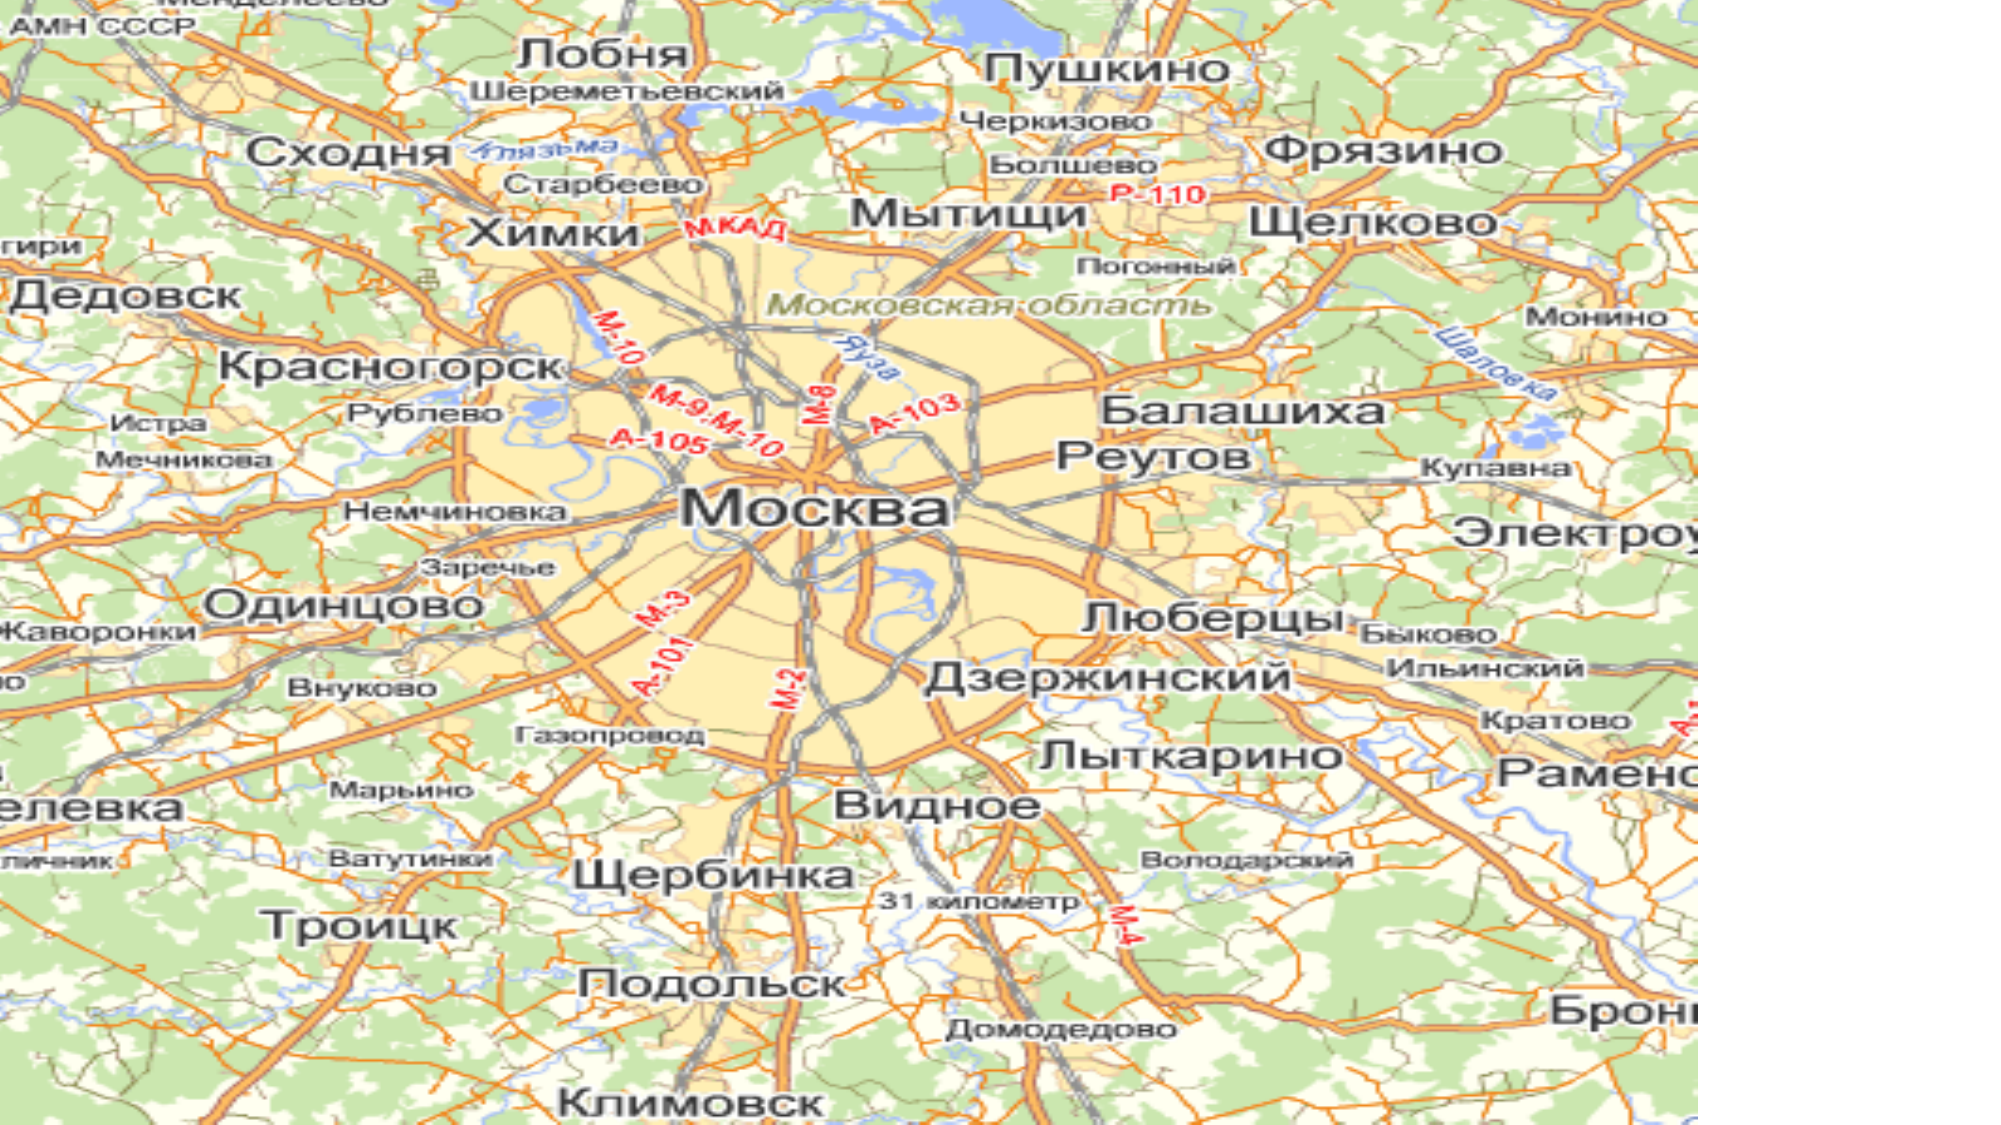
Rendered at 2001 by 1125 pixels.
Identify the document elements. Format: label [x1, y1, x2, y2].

picture [0, 0, 1698, 1125]
